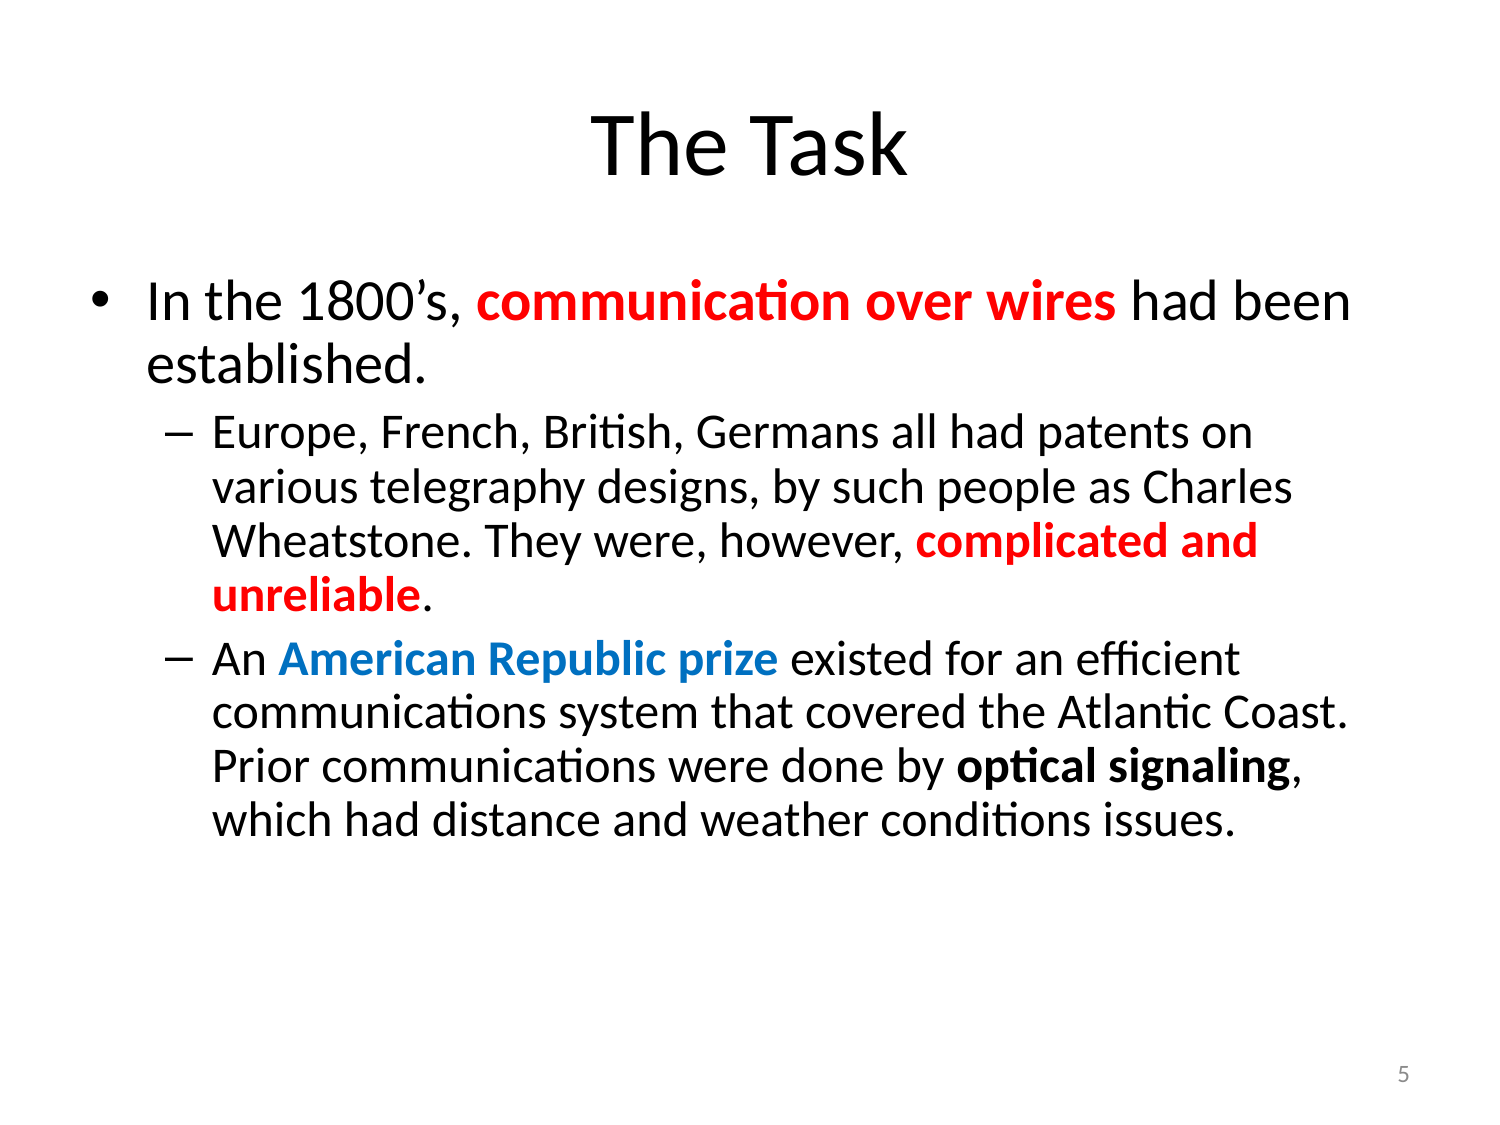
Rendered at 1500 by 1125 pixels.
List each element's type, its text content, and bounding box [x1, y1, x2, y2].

title The Task [75, 45, 1425, 233]
slide_number 5 [1074, 1042, 1425, 1103]
list In the 1800’s, communication over wires had been established. Europe, French, British, Germans all had patents on various telegraphy designs, by such people as Charles Wheatstone. They were, however, complicated and unreliable. An American Republic prize existed for an efficient communications system that covered the Atlantic Coast. Prior communications were done by optical signaling, which had distance and weather conditions issues. [75, 262, 1425, 1005]
